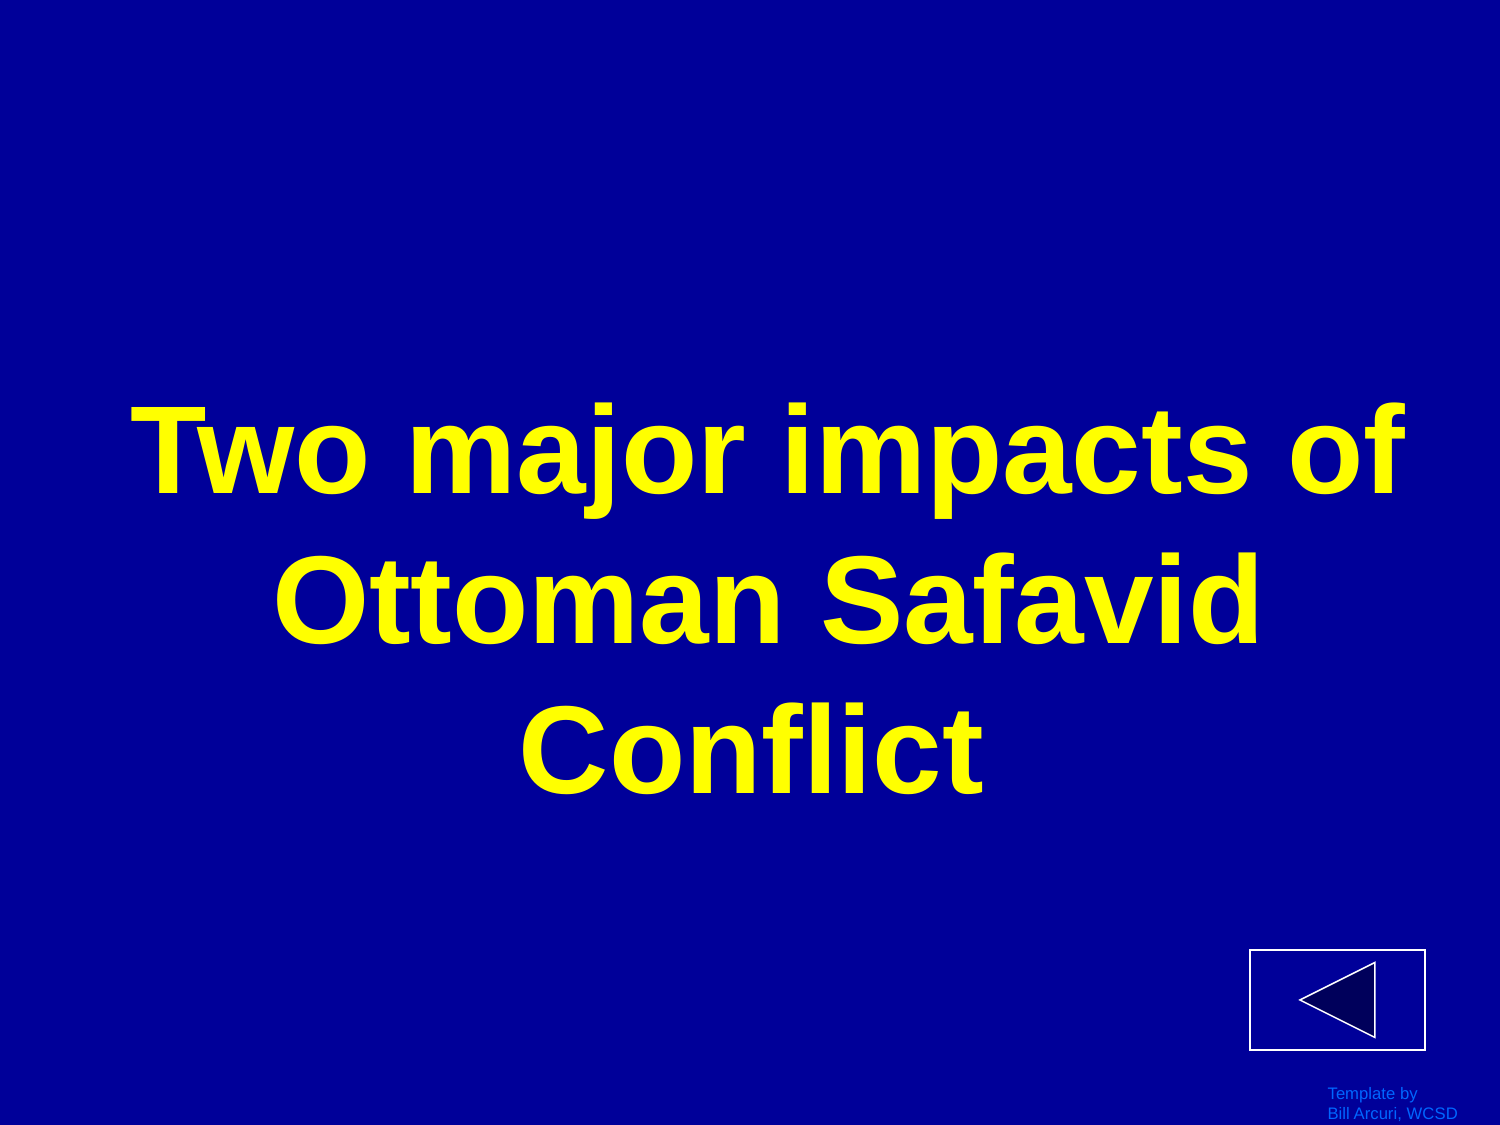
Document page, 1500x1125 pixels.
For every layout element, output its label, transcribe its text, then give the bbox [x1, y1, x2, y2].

slide_number Template by Bill Arcuri, WCSD [1312, 1074, 1476, 1125]
text_box [1250, 950, 1426, 1051]
title Two major impacts of Ottoman Safavid Conflict [99, 499, 1438, 688]
